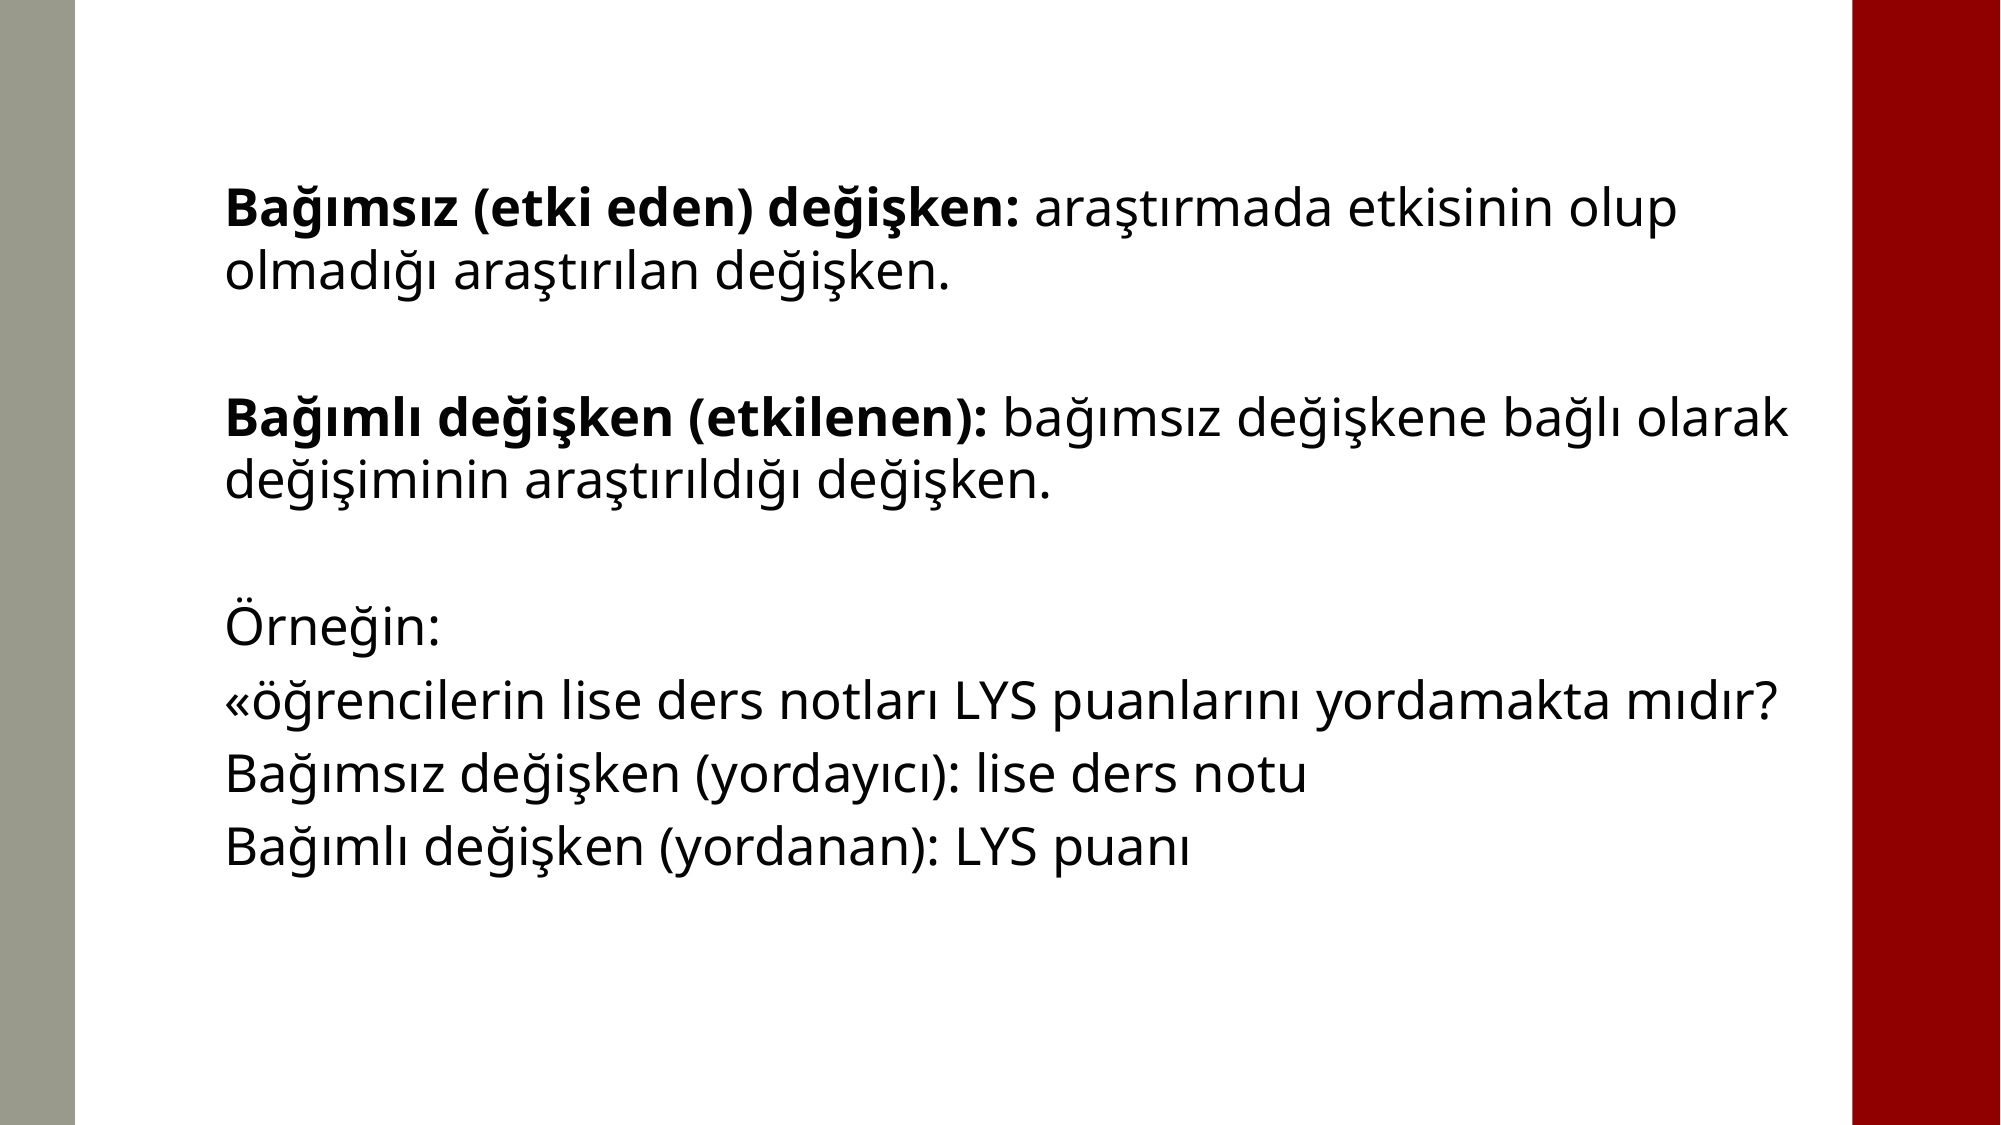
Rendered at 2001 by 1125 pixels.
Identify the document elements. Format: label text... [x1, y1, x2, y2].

text_box Bağımsız (etki eden) değişken: araştırmada etkisinin olup olmadığı araştırılan değişken. Bağımlı değişken (etkilenen): bağımsız değişkene bağlı olarak değişiminin araştırıldığı değişken. Örneğin: «öğrencilerin lise ders notları LYS puanlarını yordamakta mıdır? Bağımsız değişken (yordayıcı): lise ders notu Bağımlı değişken (yordanan): LYS puanı [168, 90, 1811, 1067]
list [143, 65, 1786, 1042]
